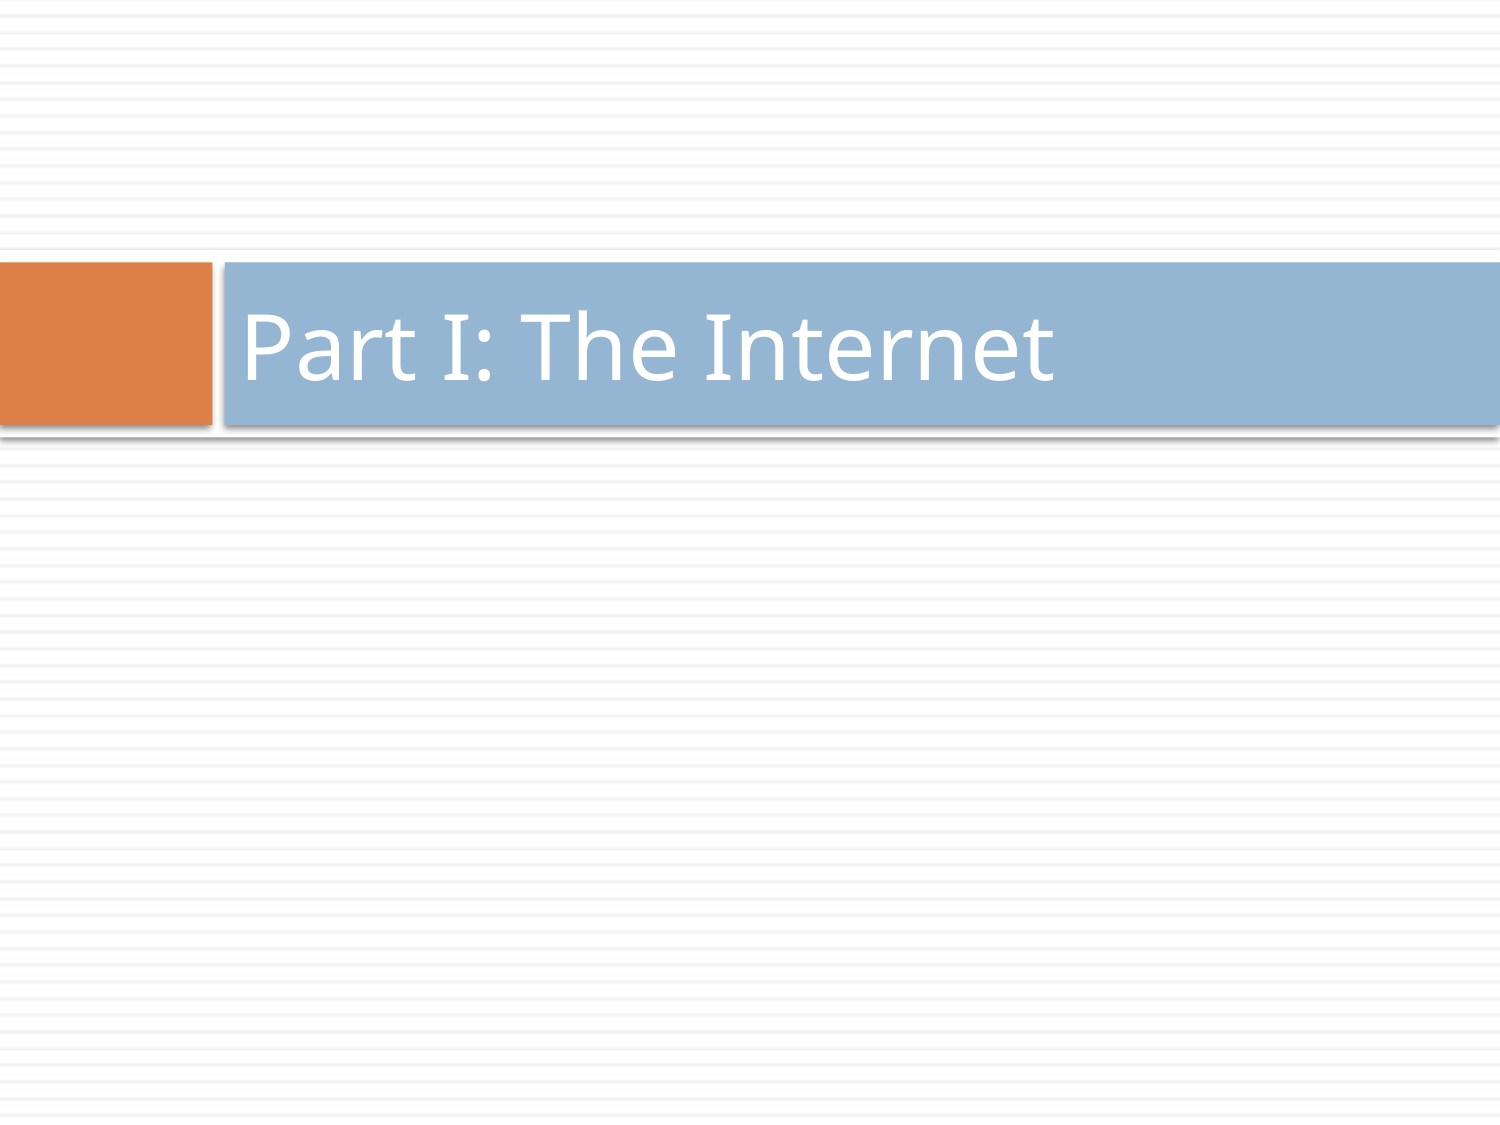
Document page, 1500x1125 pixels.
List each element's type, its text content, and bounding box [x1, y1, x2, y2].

title Part I: The Internet [225, 262, 1475, 425]
